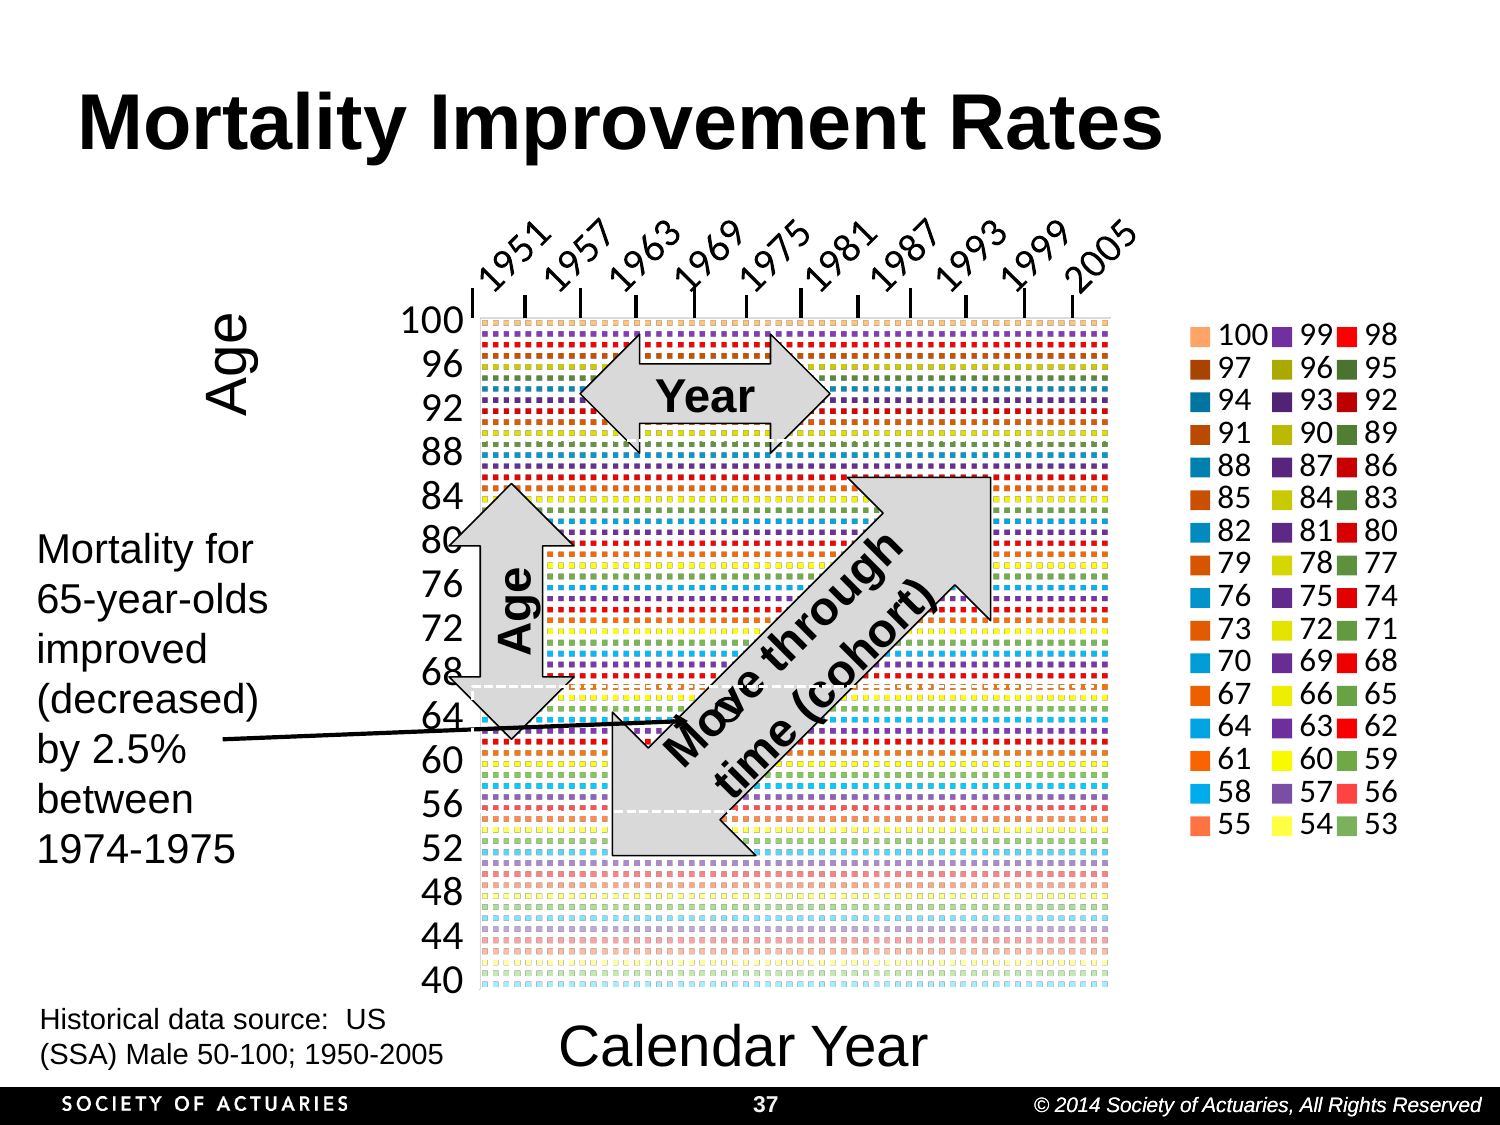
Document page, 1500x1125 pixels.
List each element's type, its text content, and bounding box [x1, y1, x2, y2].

text_box Calendar Year [425, 1059, 1063, 1086]
text_box Mortality for 65-year-olds improved (decreased) by 2.5% between 1974-1975 [21, 514, 57, 880]
chart [62, 212, 1463, 1051]
picture [62, 1095, 347, 1113]
text_box Historical data source: US (SSA) Male 50-100; 1950-2005 [24, 992, 473, 1078]
title Mortality Improvement Rates [62, 62, 1426, 188]
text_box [222, 720, 689, 740]
